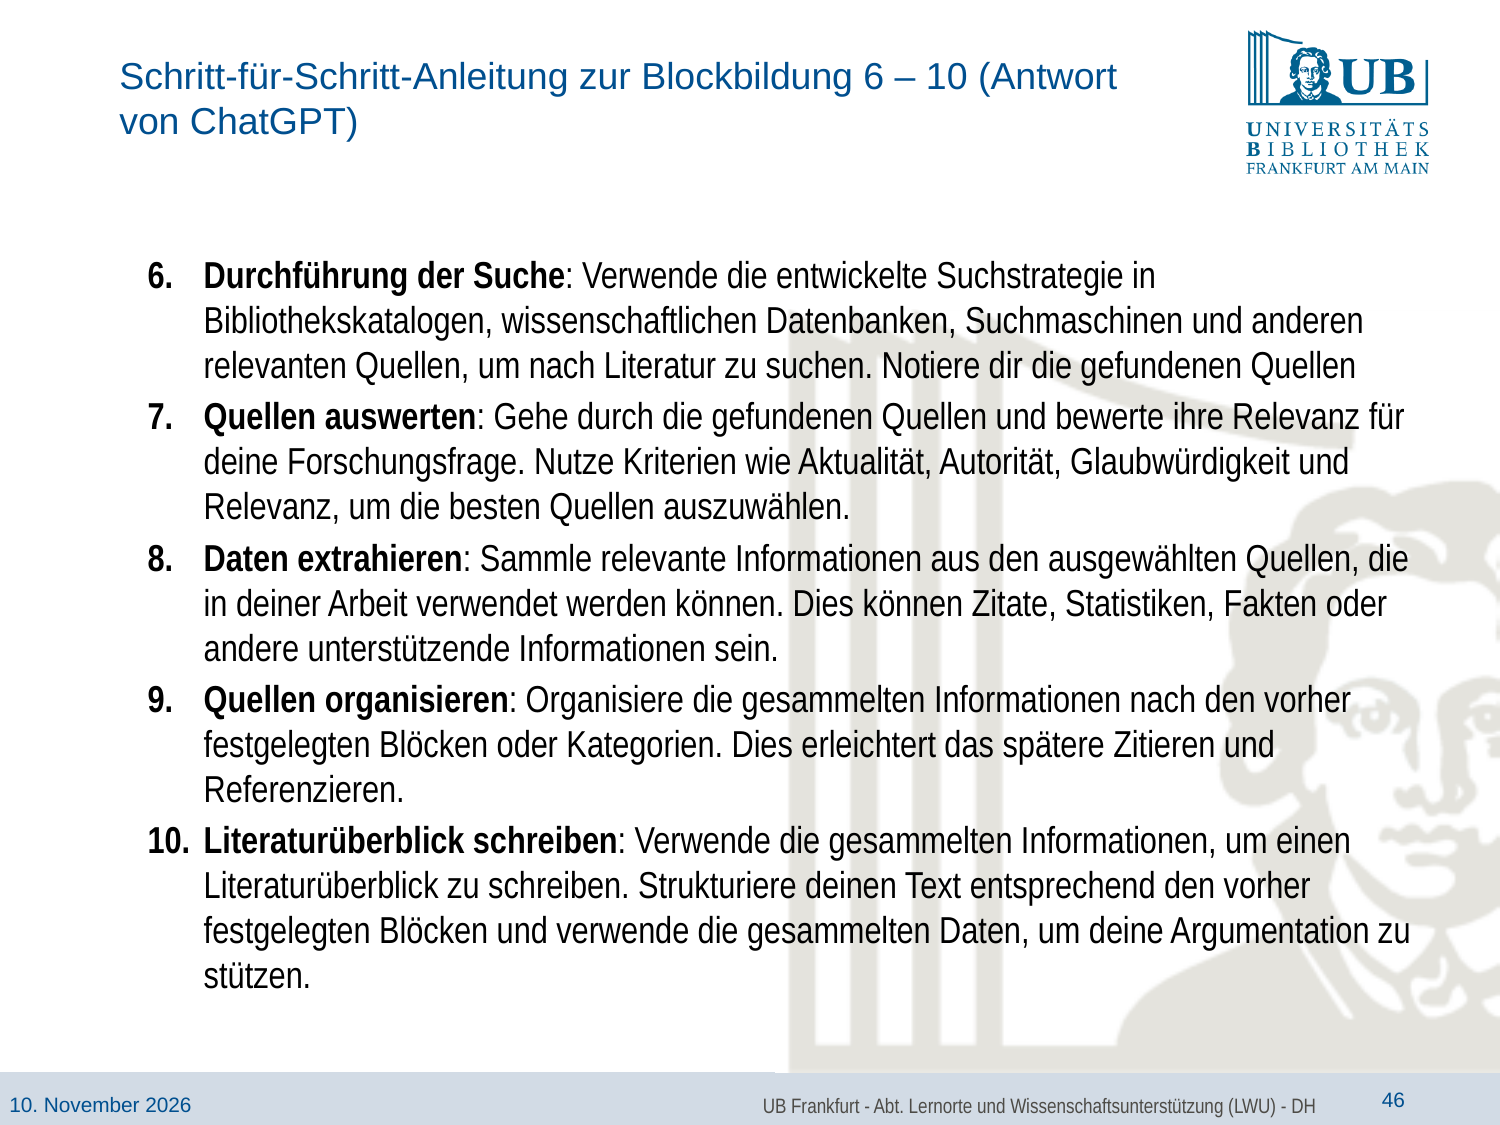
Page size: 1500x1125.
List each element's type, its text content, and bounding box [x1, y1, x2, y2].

picture [0, 309, 1500, 1125]
title Schritt-für-Schritt-Anleitung zur Blockbildung 6 – 10 (Antwort von ChatGPT) [104, 19, 1188, 149]
picture [1298, 57, 1319, 96]
list Durchführung der Suche: Verwende die entwickelte Suchstrategie in Bibliothekskatalogen, wissenschaftlichen Datenbanken, Suchmaschinen und anderen relevanten Quellen, um nach Literatur zu suchen. Notiere dir die gefundenen Quellen Quellen auswerten: Gehe durch die gefundenen Quellen und bewerte ihre Relevanz für deine Forschungsfrage. Nutze Kriterien wie Aktualität, Autorität, Glaubwürdigkeit und Relevanz, um die besten Quellen auszuwählen. Daten extrahieren: Sammle relevante Informationen aus den ausgewählten Quellen, die in deiner Arbeit verwendet werden können. Dies können Zitate, Statistiken, Fakten oder andere unterstützende Informationen sein. Quellen organisieren: Organisiere die gesammelten Informationen nach den vorher festgelegten Blöcken oder Kategorien. Dies erleichtert das spätere Zitieren und Referenzieren. Literaturüberblick schreiben: Verwende die gesammelten Informationen, um einen Literaturüberblick zu schreiben. Strukturiere deinen Text entsprechend den vorher festgelegten Blöcken und verwende die gesammelten Daten, um deine Argumentation zu stützen. [103, 243, 1436, 1014]
footer UB Frankfurt - Abt. Lernorte und Wissenschaftsunterstützung (LWU) - DH [183, 1085, 1341, 1118]
picture [1313, 87, 1321, 95]
picture [1268, 30, 1429, 102]
picture [1246, 30, 1429, 174]
